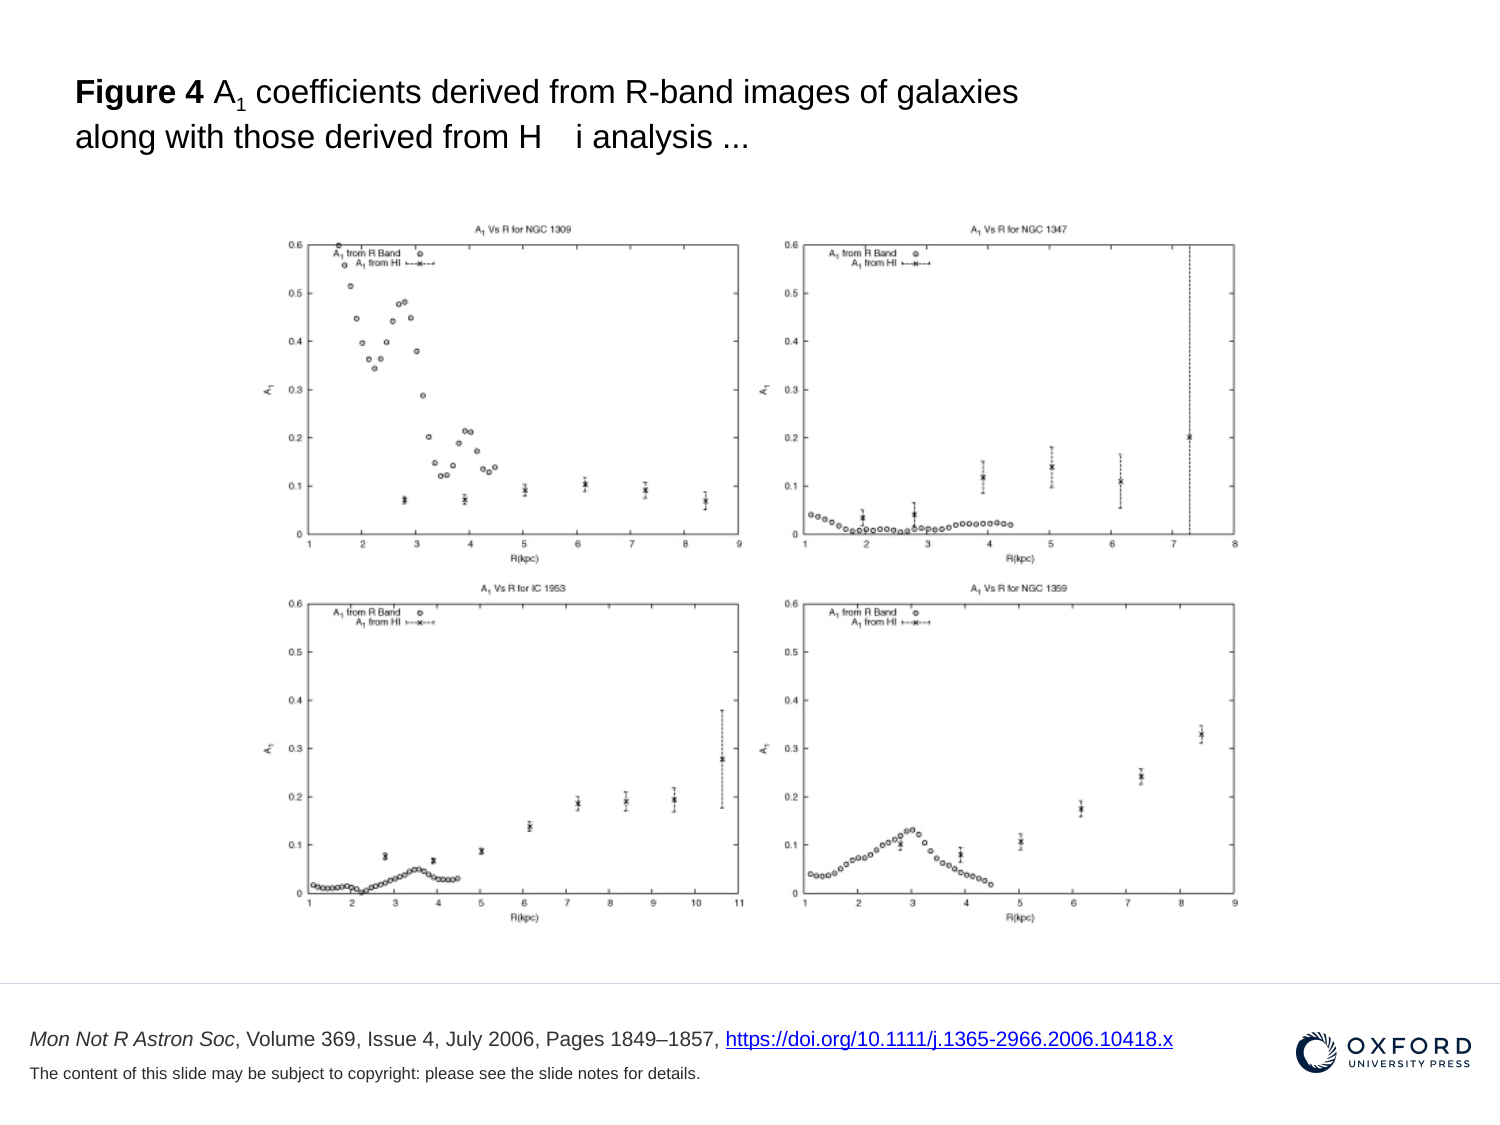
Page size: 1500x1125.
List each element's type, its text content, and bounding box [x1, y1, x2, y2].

picture [1296, 1032, 1471, 1073]
footer Mon Not R Astron Soc, Volume 369, Issue 4, July 2006, Pages 1849–1857, https://doi.org/10.1111/j.1365-2966.2006.10418.x The content of this slide may be subject to copyright: please see the slide notes for details. [0, 983, 1260, 1125]
title Figure 4 A1 coefficients derived from R-band images of galaxies along with those derived from H i analysis ... [75, 69, 1078, 171]
picture [262, 224, 1238, 923]
